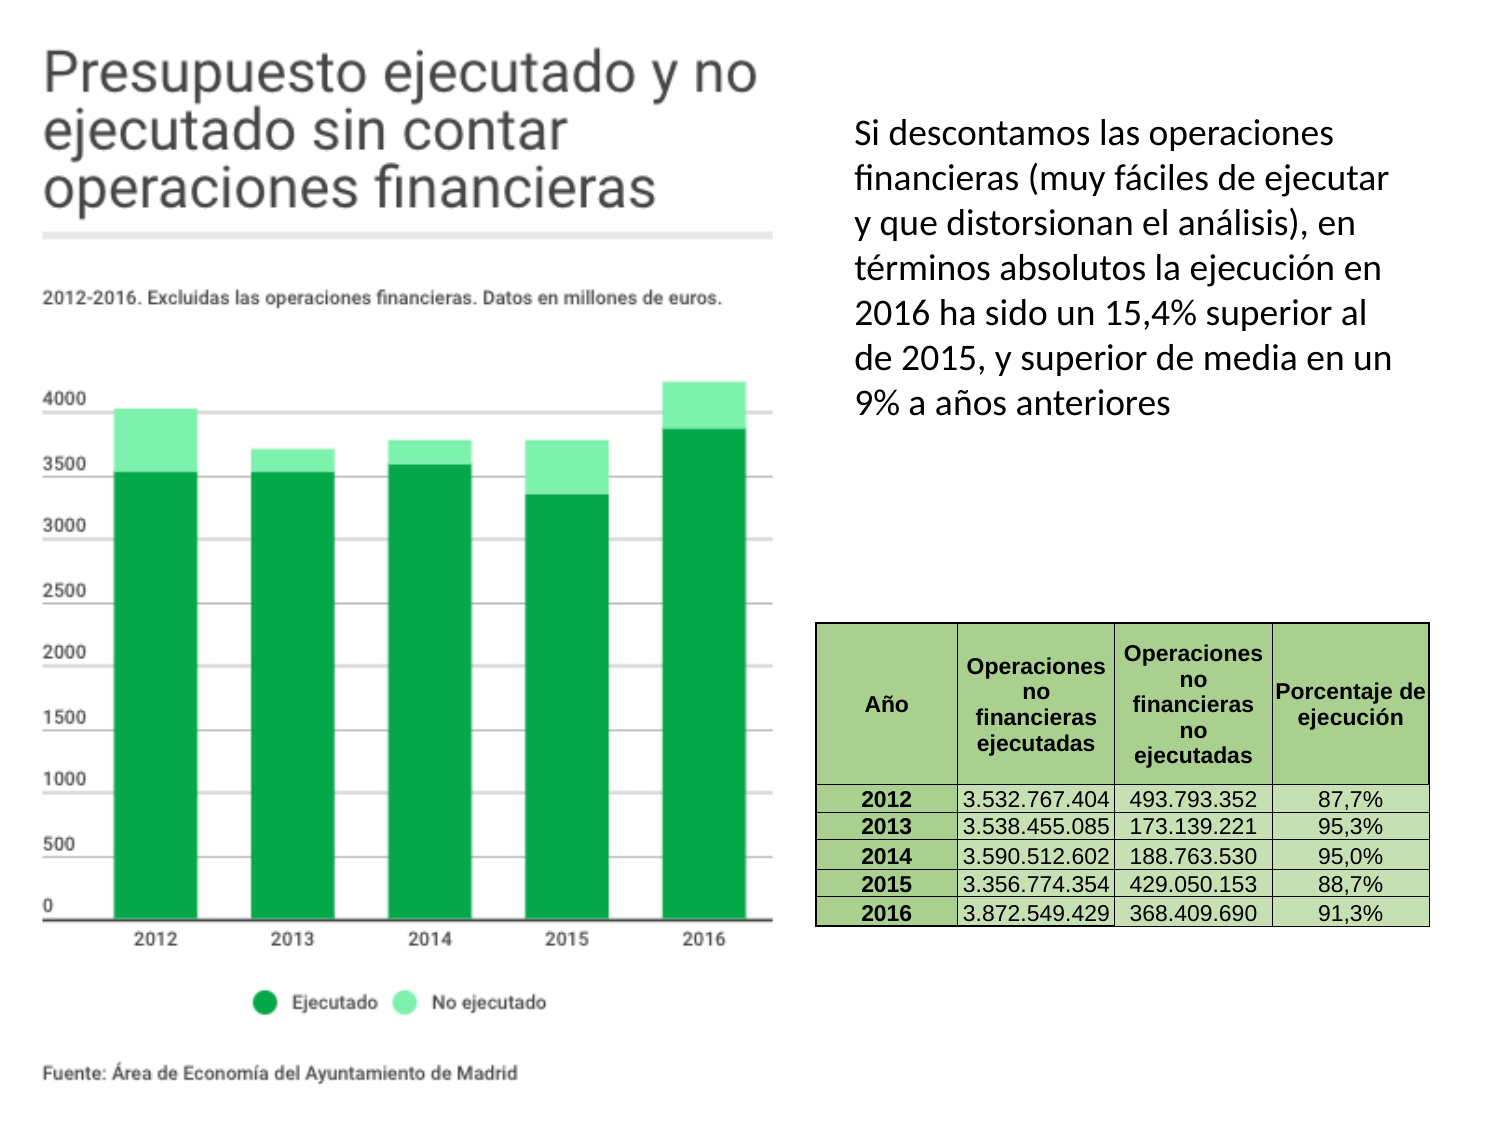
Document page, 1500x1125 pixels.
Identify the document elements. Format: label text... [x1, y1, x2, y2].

table_header Porcentaje de ejecución [1273, 624, 1428, 784]
table_cell 493.793.352 [1115, 785, 1272, 812]
table_cell 88,7% [1273, 870, 1429, 896]
table_cell 2015 [820, 870, 957, 896]
text_box Si descontamos las operaciones financieras (muy fáciles de ejecutar y que distorsionan el análisis), en términos absolutos la ejecución en 2016 ha sido un 15,4% superior al de 2015, y superior de media en un 9% a años anteriores [839, 100, 1430, 431]
table_cell 368.409.690 [1115, 897, 1272, 926]
table_cell 3.532.767.404 [958, 785, 1114, 812]
table_cell 188.763.530 [1115, 840, 1272, 869]
table_header Operaciones no financieras ejecutadas [958, 624, 1114, 784]
table_cell 3.872.549.429 [958, 897, 1114, 925]
table_cell 173.139.221 [1115, 813, 1272, 839]
table_cell 3.538.455.085 [958, 813, 1114, 839]
table_cell 95,0% [1273, 840, 1429, 869]
table_cell 95,3% [1273, 813, 1429, 839]
table_cell 429.050.153 [1115, 870, 1272, 896]
table_cell 87,7% [1273, 785, 1429, 812]
table_cell 3.590.512.602 [958, 840, 1114, 869]
picture [0, 0, 816, 1125]
table_cell 2012 [820, 785, 957, 812]
table_cell 2016 [820, 897, 957, 925]
table_header Operaciones no financieras no ejecutadas [1115, 624, 1272, 784]
table_header Año [820, 624, 957, 784]
table_cell 2013 [820, 813, 957, 839]
table_cell 3.356.774.354 [958, 870, 1114, 896]
table_cell 91,3% [1273, 897, 1429, 926]
table_cell 2014 [820, 840, 957, 869]
